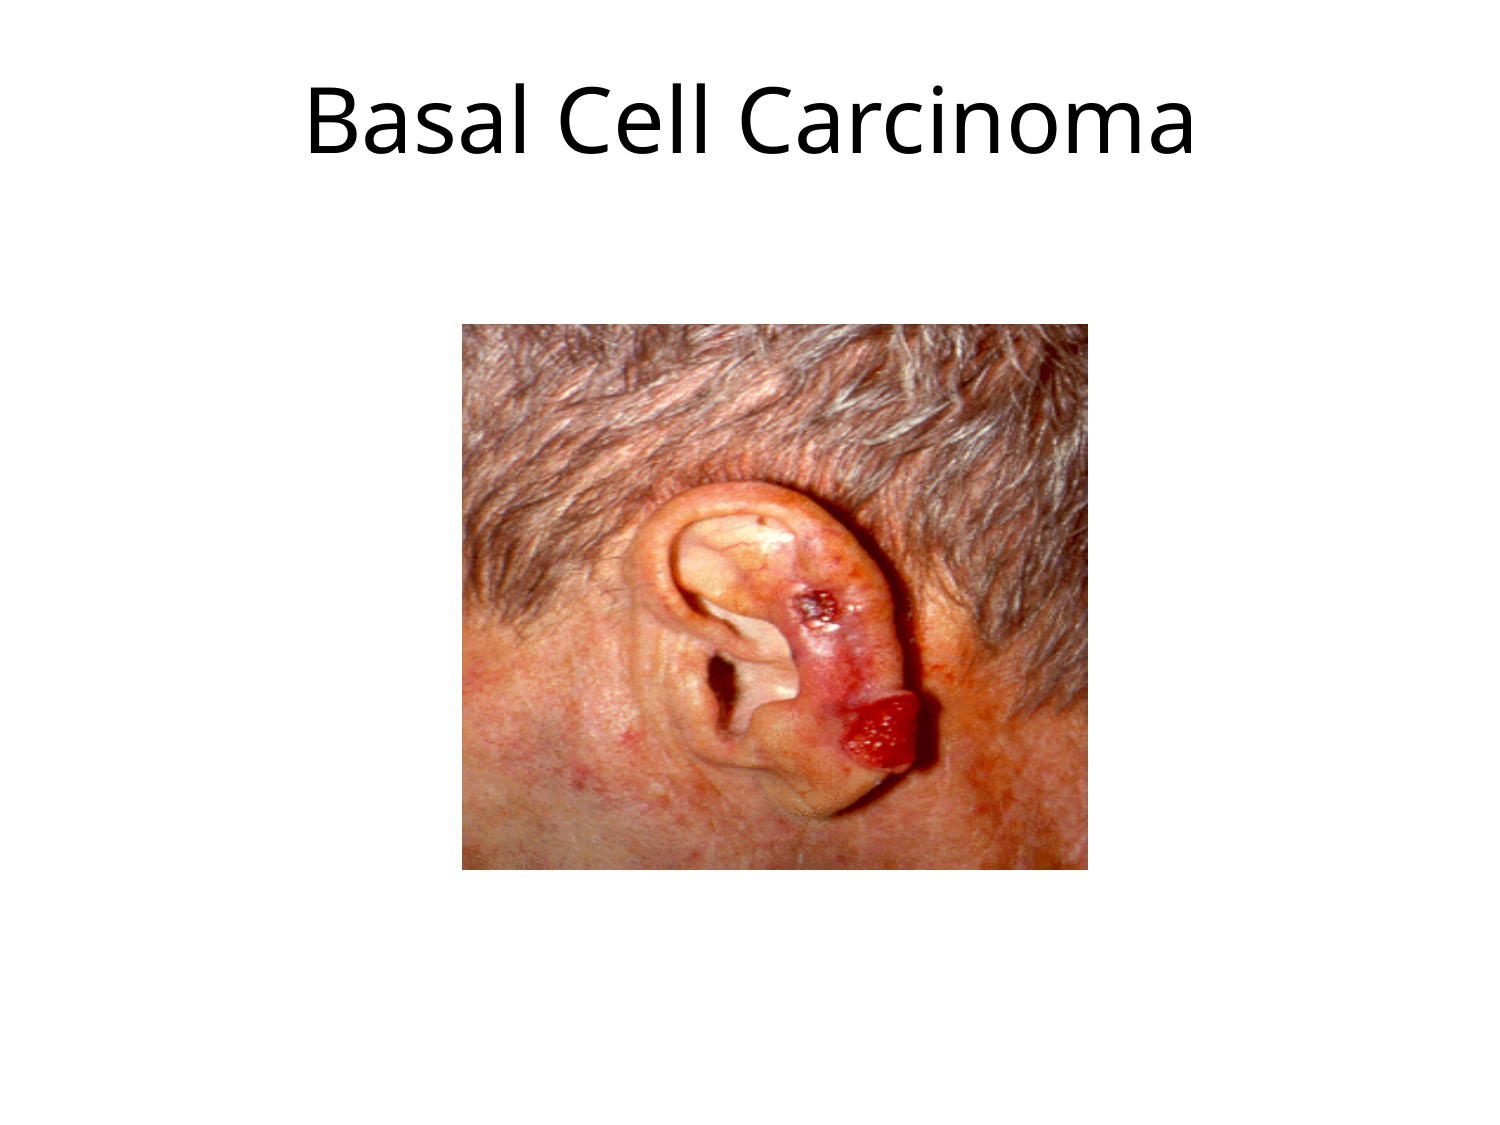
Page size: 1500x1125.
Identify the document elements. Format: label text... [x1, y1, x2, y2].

picture [462, 324, 1088, 871]
text_box Basal Cell Carcinoma [287, 54, 1215, 180]
